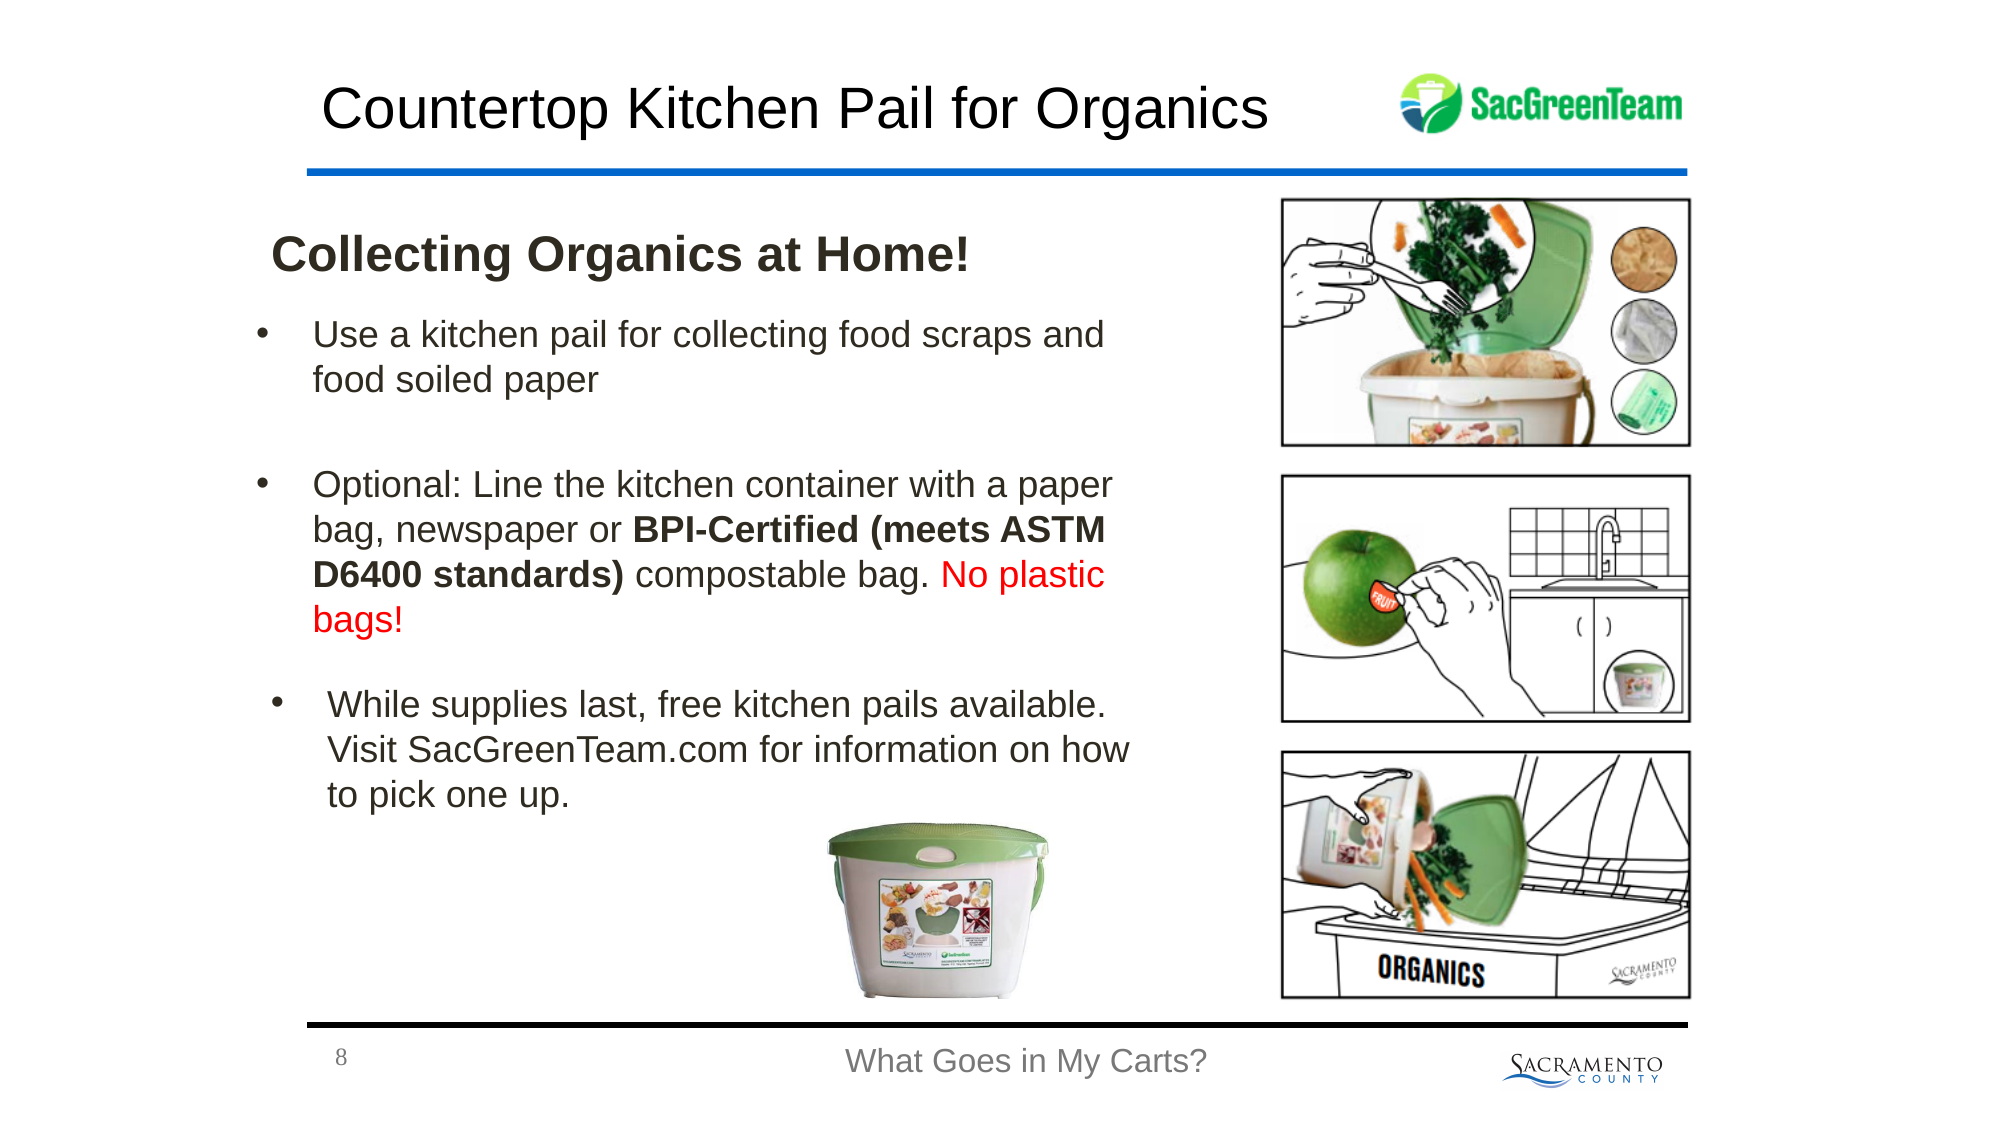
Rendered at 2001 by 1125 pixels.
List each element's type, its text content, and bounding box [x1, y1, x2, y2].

picture [1499, 1050, 1664, 1091]
picture [816, 817, 1060, 1010]
text_box Countertop Kitchen Pail for Organics [306, 62, 1670, 148]
picture [1264, 178, 1708, 1013]
text_box [305, 167, 1689, 177]
text_box Use a kitchen pail for collecting food scraps and food soiled paper Optional: Line the kitchen container with a paper bag, newspaper or BPI-Certified (meets ASTM D6400 standards) compostable bag. No plastic bags! [222, 324, 1132, 679]
slide_number 8 [304, 1025, 363, 1085]
text_box Collecting Organics at Home! [237, 199, 1147, 305]
text_box While supplies last, free kitchen pails available. Visit SacGreenTeam.com for information on how to pick one up. [237, 672, 1154, 822]
footer What Goes in My Carts? [587, 1032, 1475, 1086]
picture [1392, 64, 1688, 144]
